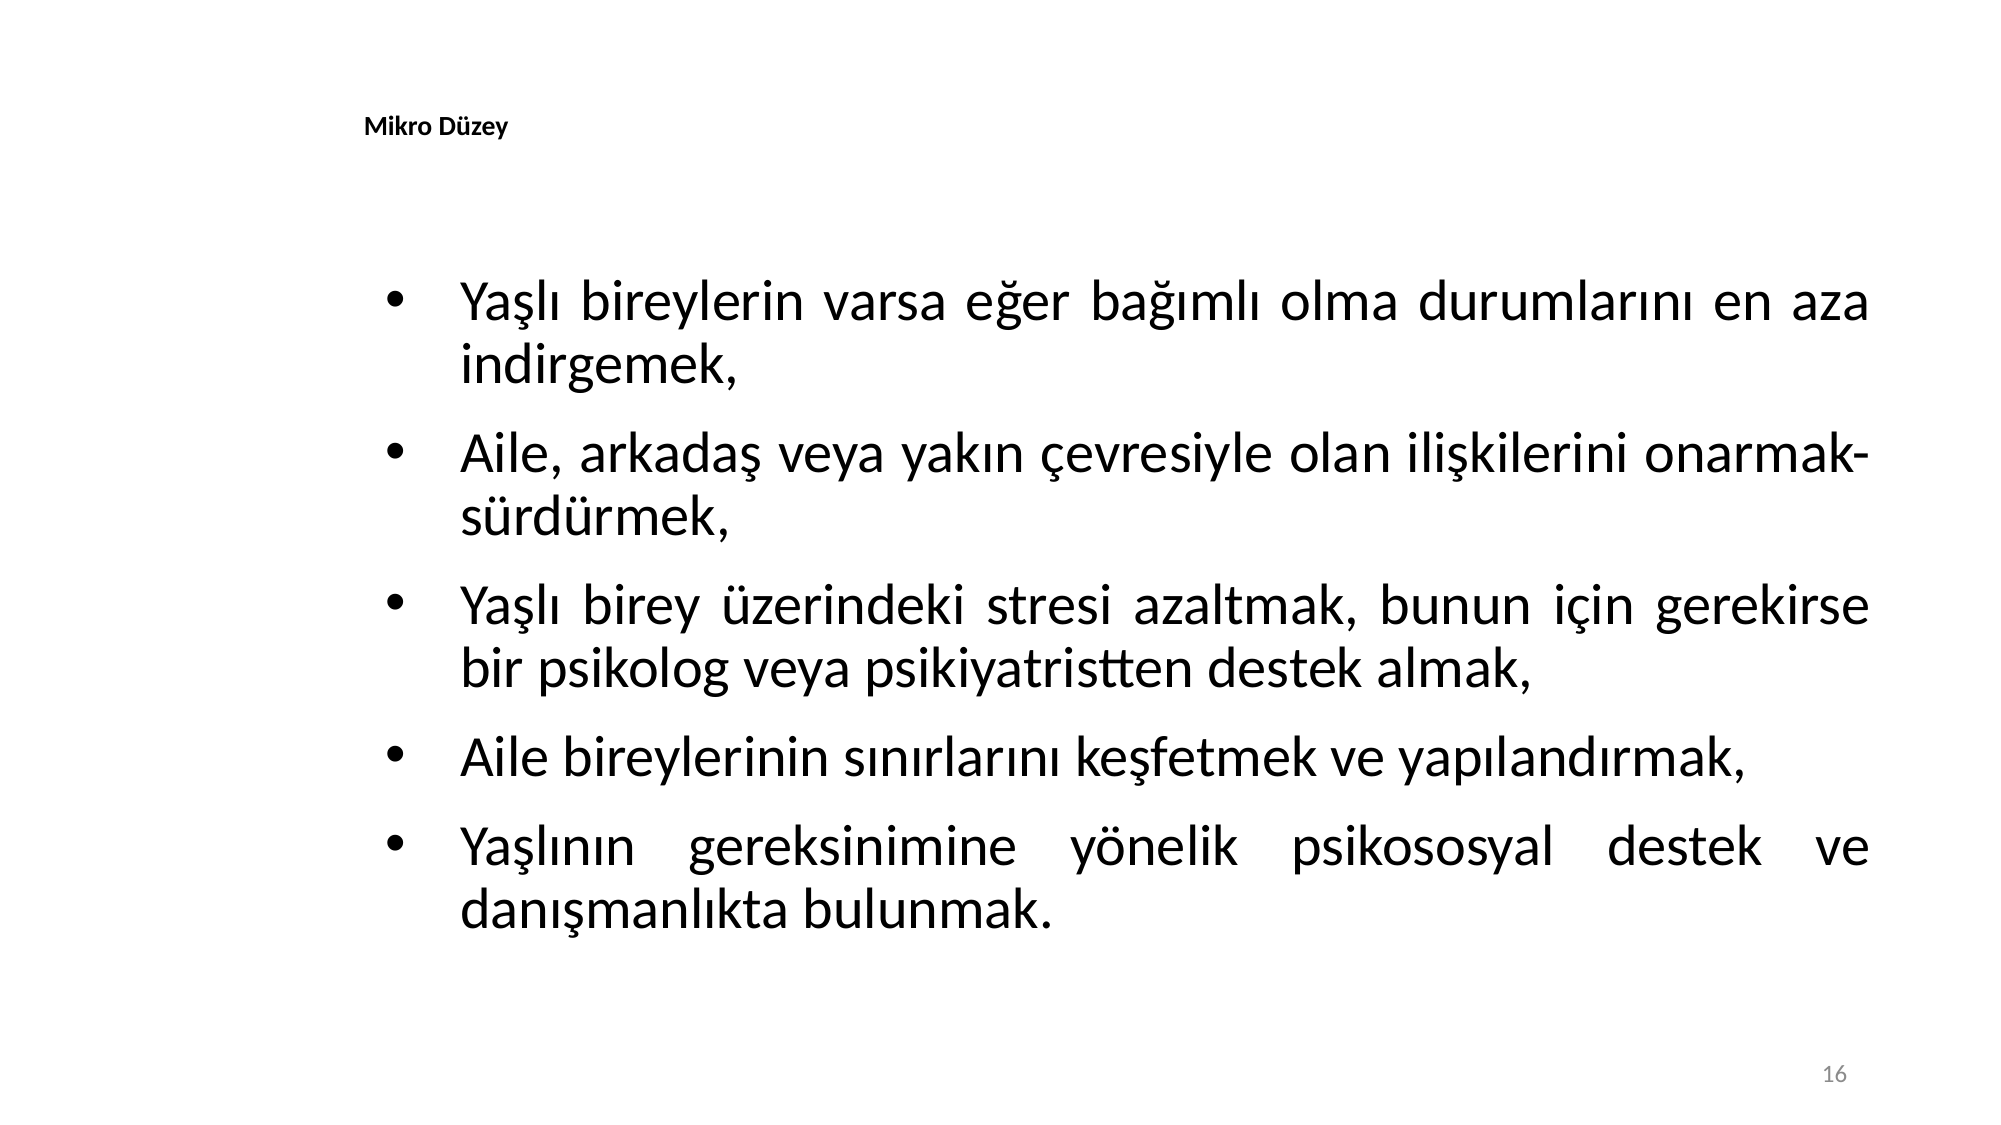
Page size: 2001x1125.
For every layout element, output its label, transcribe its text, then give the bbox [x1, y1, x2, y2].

title Mikro Düzey [348, 76, 1913, 183]
list Yaşlı bireylerin varsa eğer bağımlı olma durumlarını en aza indirgemek, Aile, arkadaş veya yakın çevresiyle olan ilişkilerini onarmak-sürdürmek, Yaşlı birey üzerindeki stresi azaltmak, bunun için gerekirse bir psikolog veya psikiyatristten destek almak, Aile bireylerinin sınırlarını keşfetmek ve yapılandırmak, Yaşlının gereksinimine yönelik psikososyal destek ve danışmanlıkta bulunmak. [291, 182, 1886, 1035]
slide_number 16 [1412, 1042, 1863, 1103]
